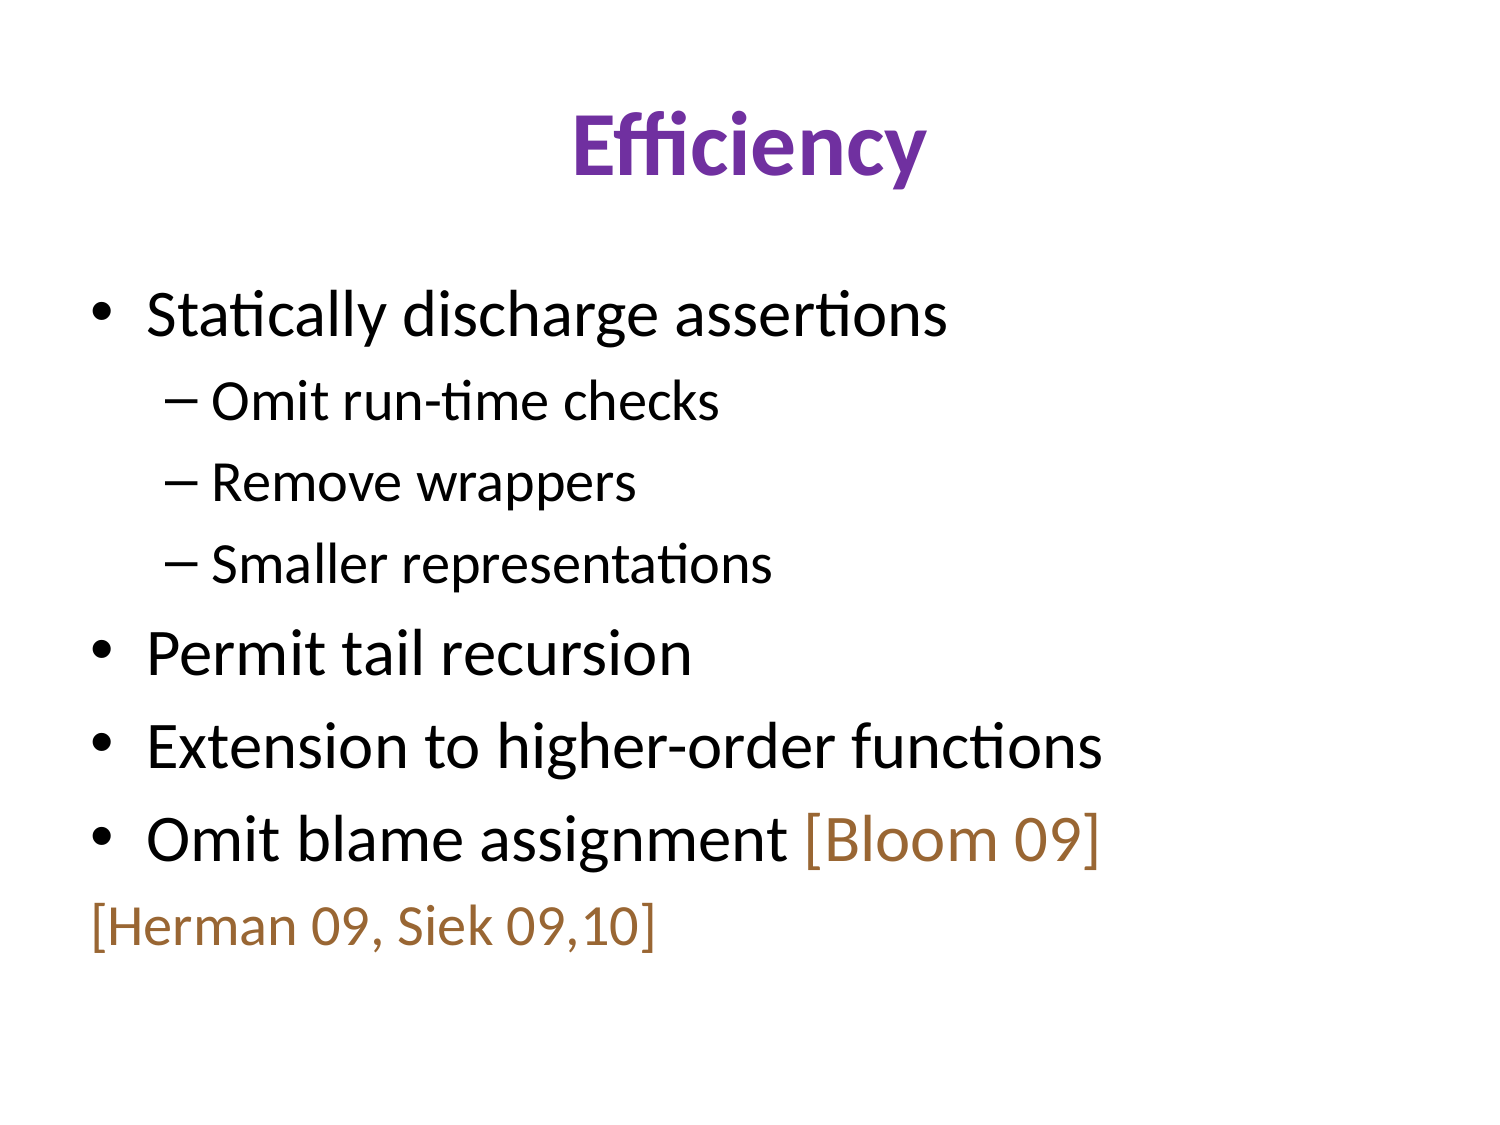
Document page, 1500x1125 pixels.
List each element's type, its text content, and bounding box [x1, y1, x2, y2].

title Efficiency [75, 45, 1425, 233]
list Statically discharge assertions Omit run-time checks Remove wrappers Smaller representations Permit tail recursion Extension to higher-order functions Omit blame assignment [Bloom 09] [Herman 09, Siek 09,10] [75, 262, 1425, 1005]
